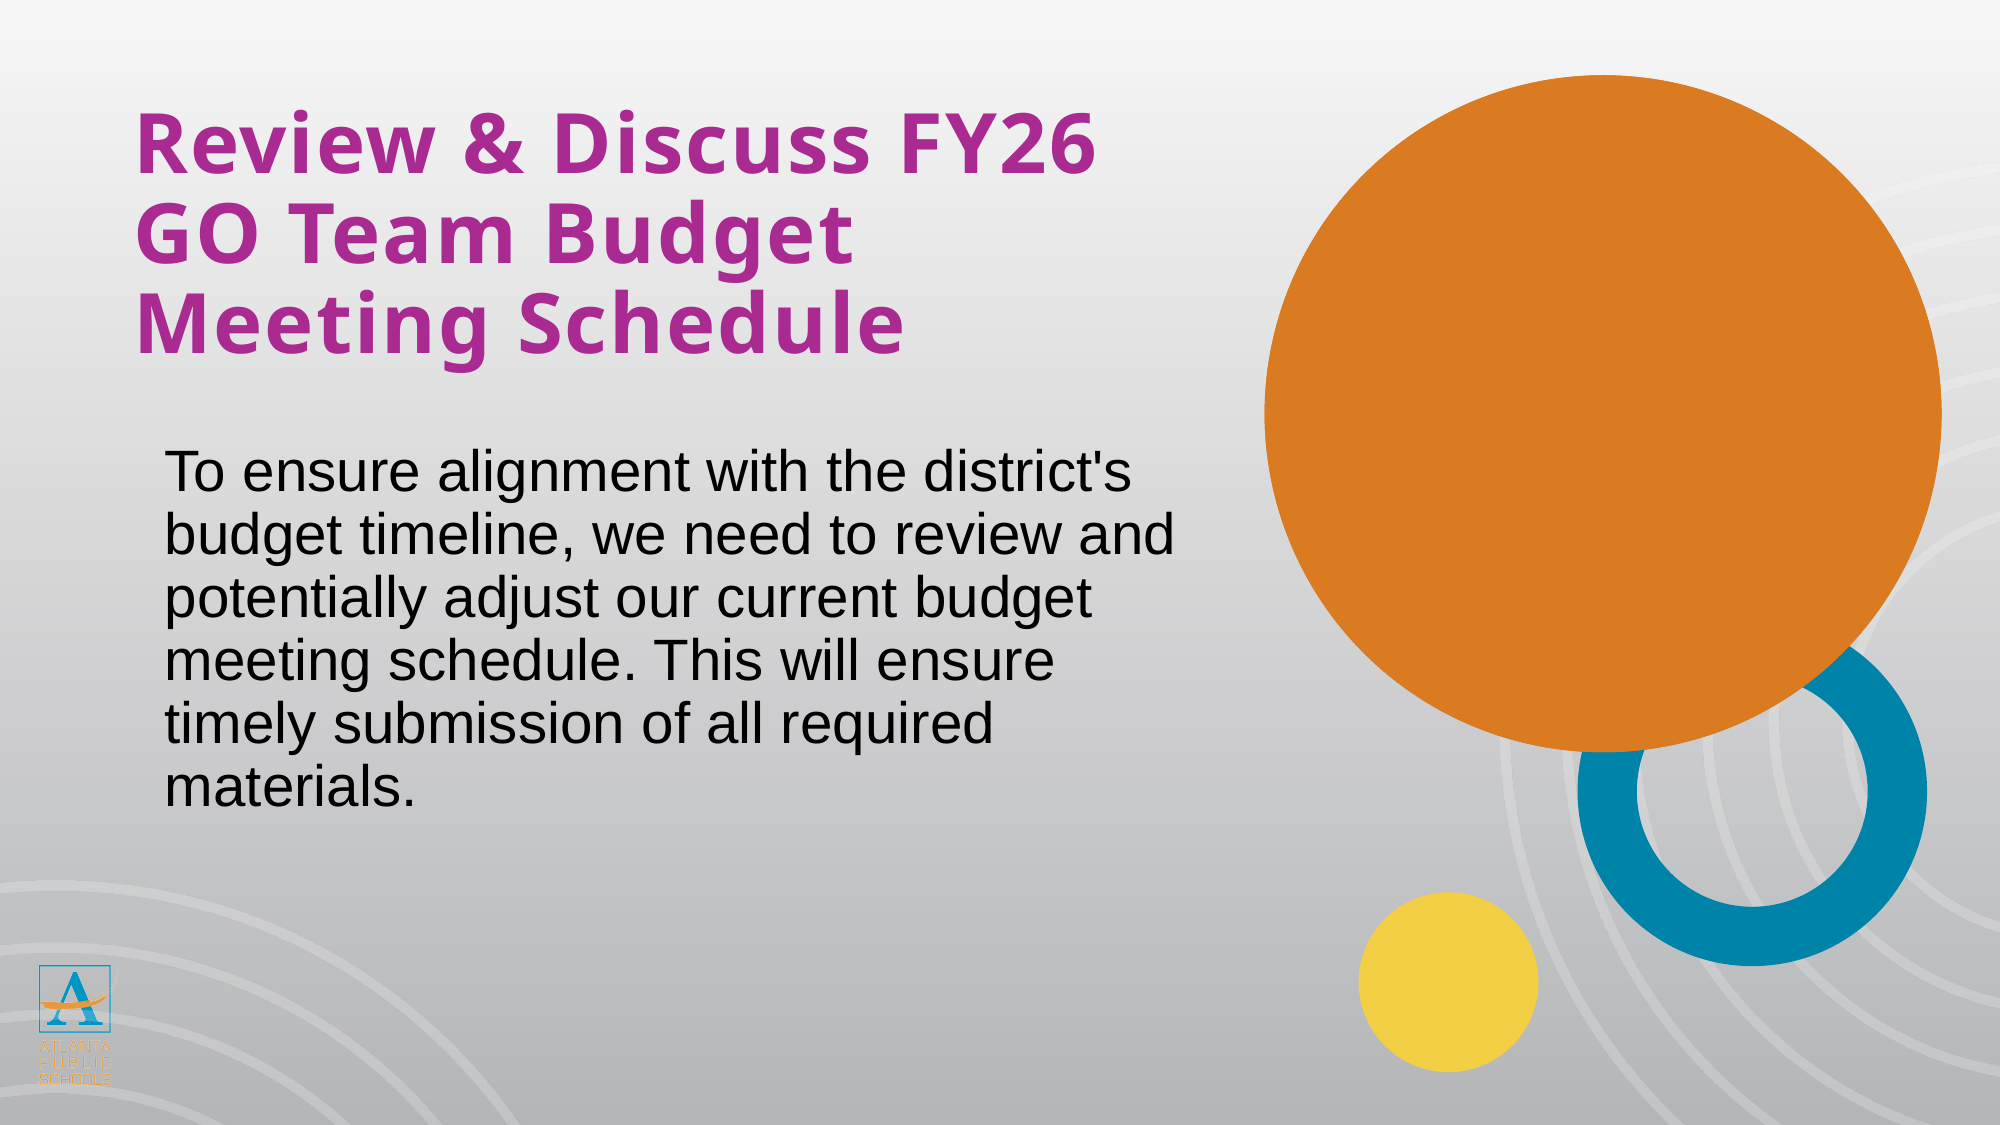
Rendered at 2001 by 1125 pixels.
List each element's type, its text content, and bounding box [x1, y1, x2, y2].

picture [1499, 159, 2000, 1125]
picture [0, 880, 619, 1125]
text_box [1263, 74, 1943, 754]
picture [1638, 689, 1867, 906]
title Review & Discuss FY26 GO Team Budget Meeting Schedule [133, 102, 1226, 402]
list To ensure alignment with the district's budget timeline, we need to review and potentially adjust our current budget meeting schedule. This will ensure timely submission of all required materials. [164, 433, 1195, 971]
